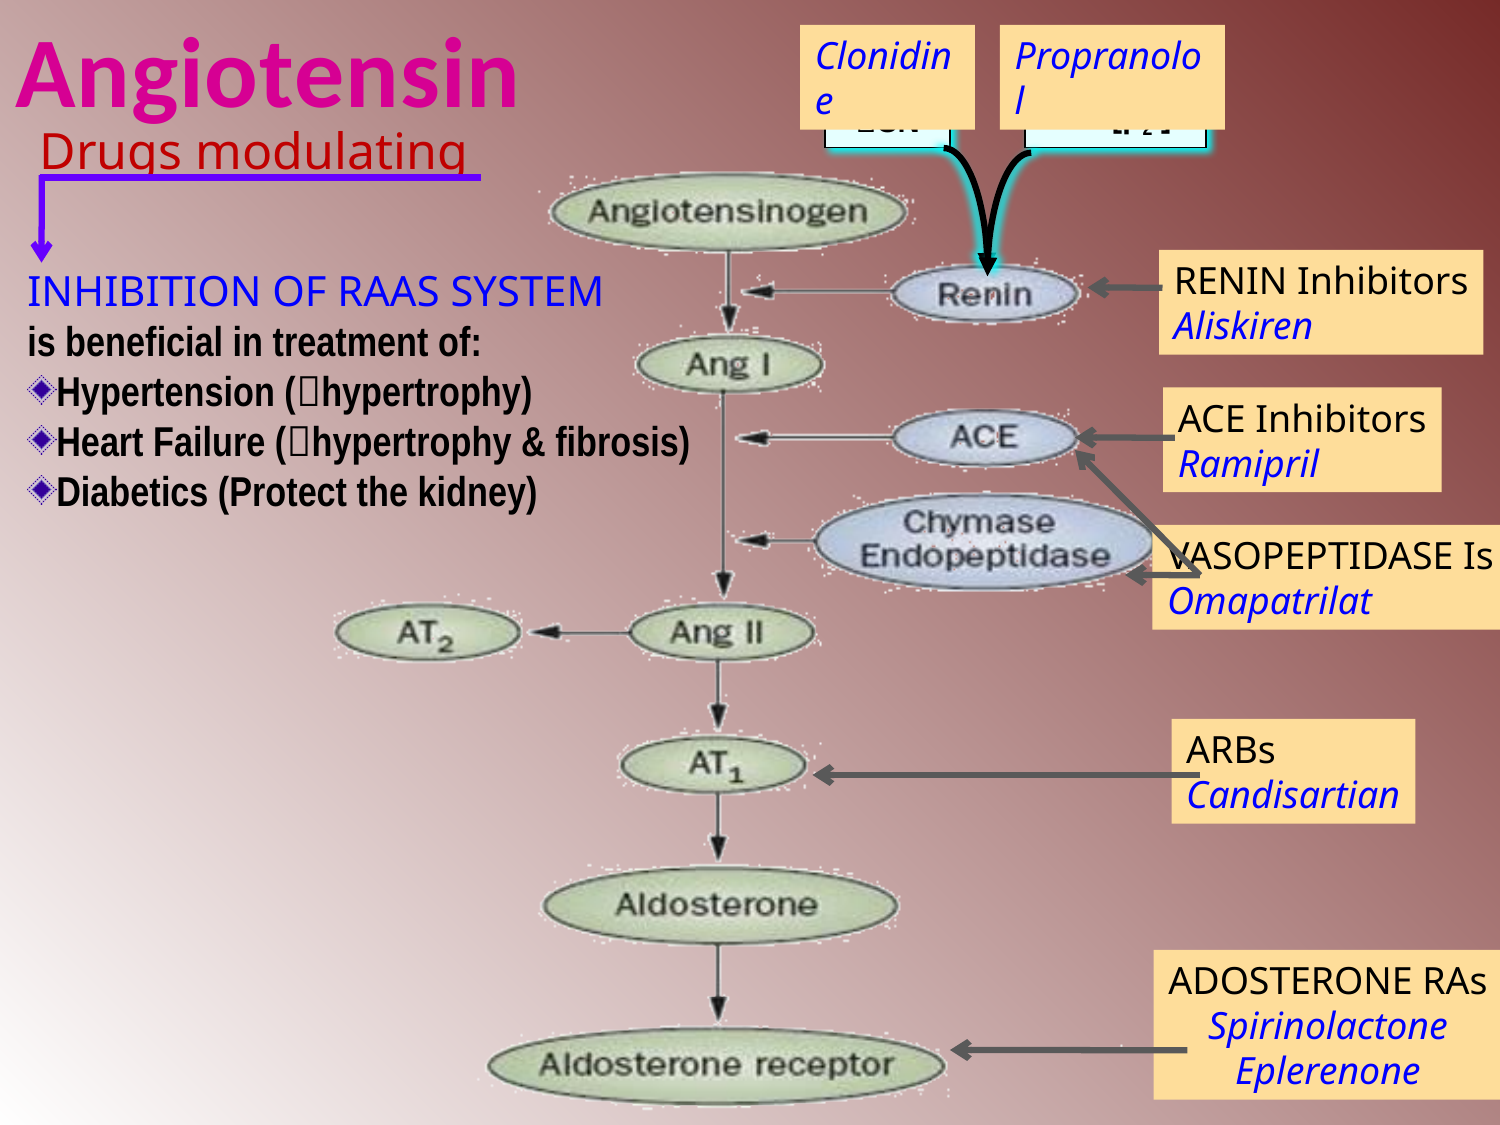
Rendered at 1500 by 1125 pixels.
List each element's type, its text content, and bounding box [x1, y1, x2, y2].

text_box Clonidine [800, 24, 975, 85]
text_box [1074, 449, 1201, 576]
text_box ADOSTERONE RAs Spirinolactone Eplerenone [1210, 949, 1500, 1100]
text_box ACE Inhibitors Ramipril [1210, 387, 1442, 493]
text_box RENIN Inhibitors Aliskiren [1210, 249, 1484, 355]
text_box VASOPEPTIDASE Is Omapatrilat [1210, 524, 1500, 630]
picture [27, 425, 57, 455]
text_box INHIBITION OF RAAS SYSTEM is beneficial in treatment of: Hypertension (hypertrophy) Heart Failure (hypertrophy & fibrosis) Diabetics (Protect the kidney) [12, 257, 282, 523]
picture [27, 375, 57, 405]
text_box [287, 87, 1207, 1125]
picture [27, 475, 57, 505]
text_box Propranolol [999, 24, 1225, 130]
text_box ARBs Candisartian [1210, 718, 1416, 824]
text_box Angiotensin [0, 0, 563, 135]
text_box Drugs modulating [24, 135, 282, 188]
